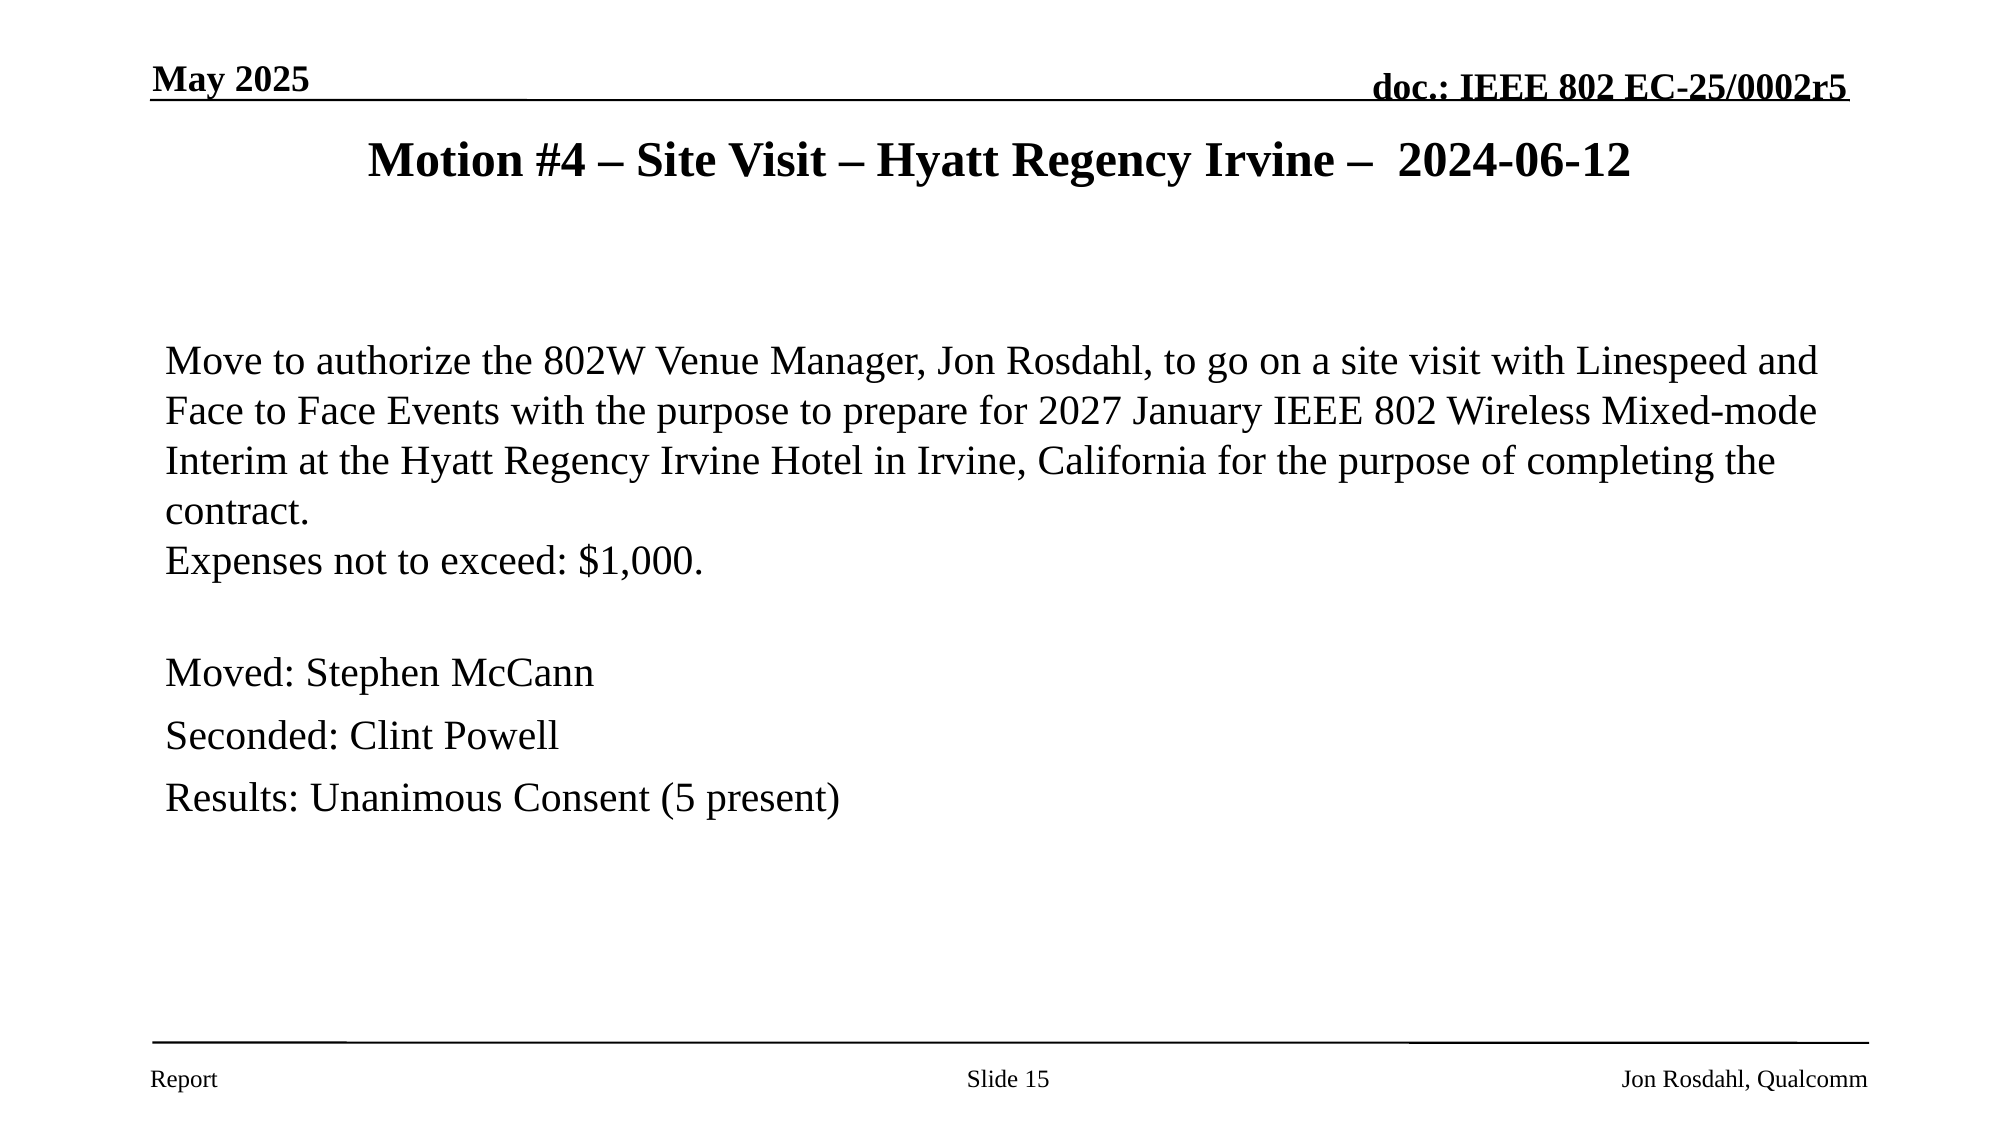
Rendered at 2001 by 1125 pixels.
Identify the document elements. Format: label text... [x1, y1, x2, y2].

title Motion #4 – Site Visit – Hyatt Regency Irvine – 2024-06-12 [149, 112, 1850, 201]
list Move to authorize the 802W Venue Manager, Jon Rosdahl, to go on a site visit with Linespeed and Face to Face Events with the purpose to prepare for 2027 January IEEE 802 Wireless Mixed-mode Interim at the Hyatt Regency Irvine Hotel in Irvine, California for the purpose of completing the contract. Expenses not to exceed: $1,000. Moved: Stephen McCann Seconded: Clint Powell Results: Unanimous Consent (5 present) [149, 324, 1850, 1000]
slide_number Slide 15 [950, 1061, 1067, 1123]
footer Jon Rosdahl, Qualcomm [1171, 1061, 1869, 1093]
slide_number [152, 54, 563, 100]
